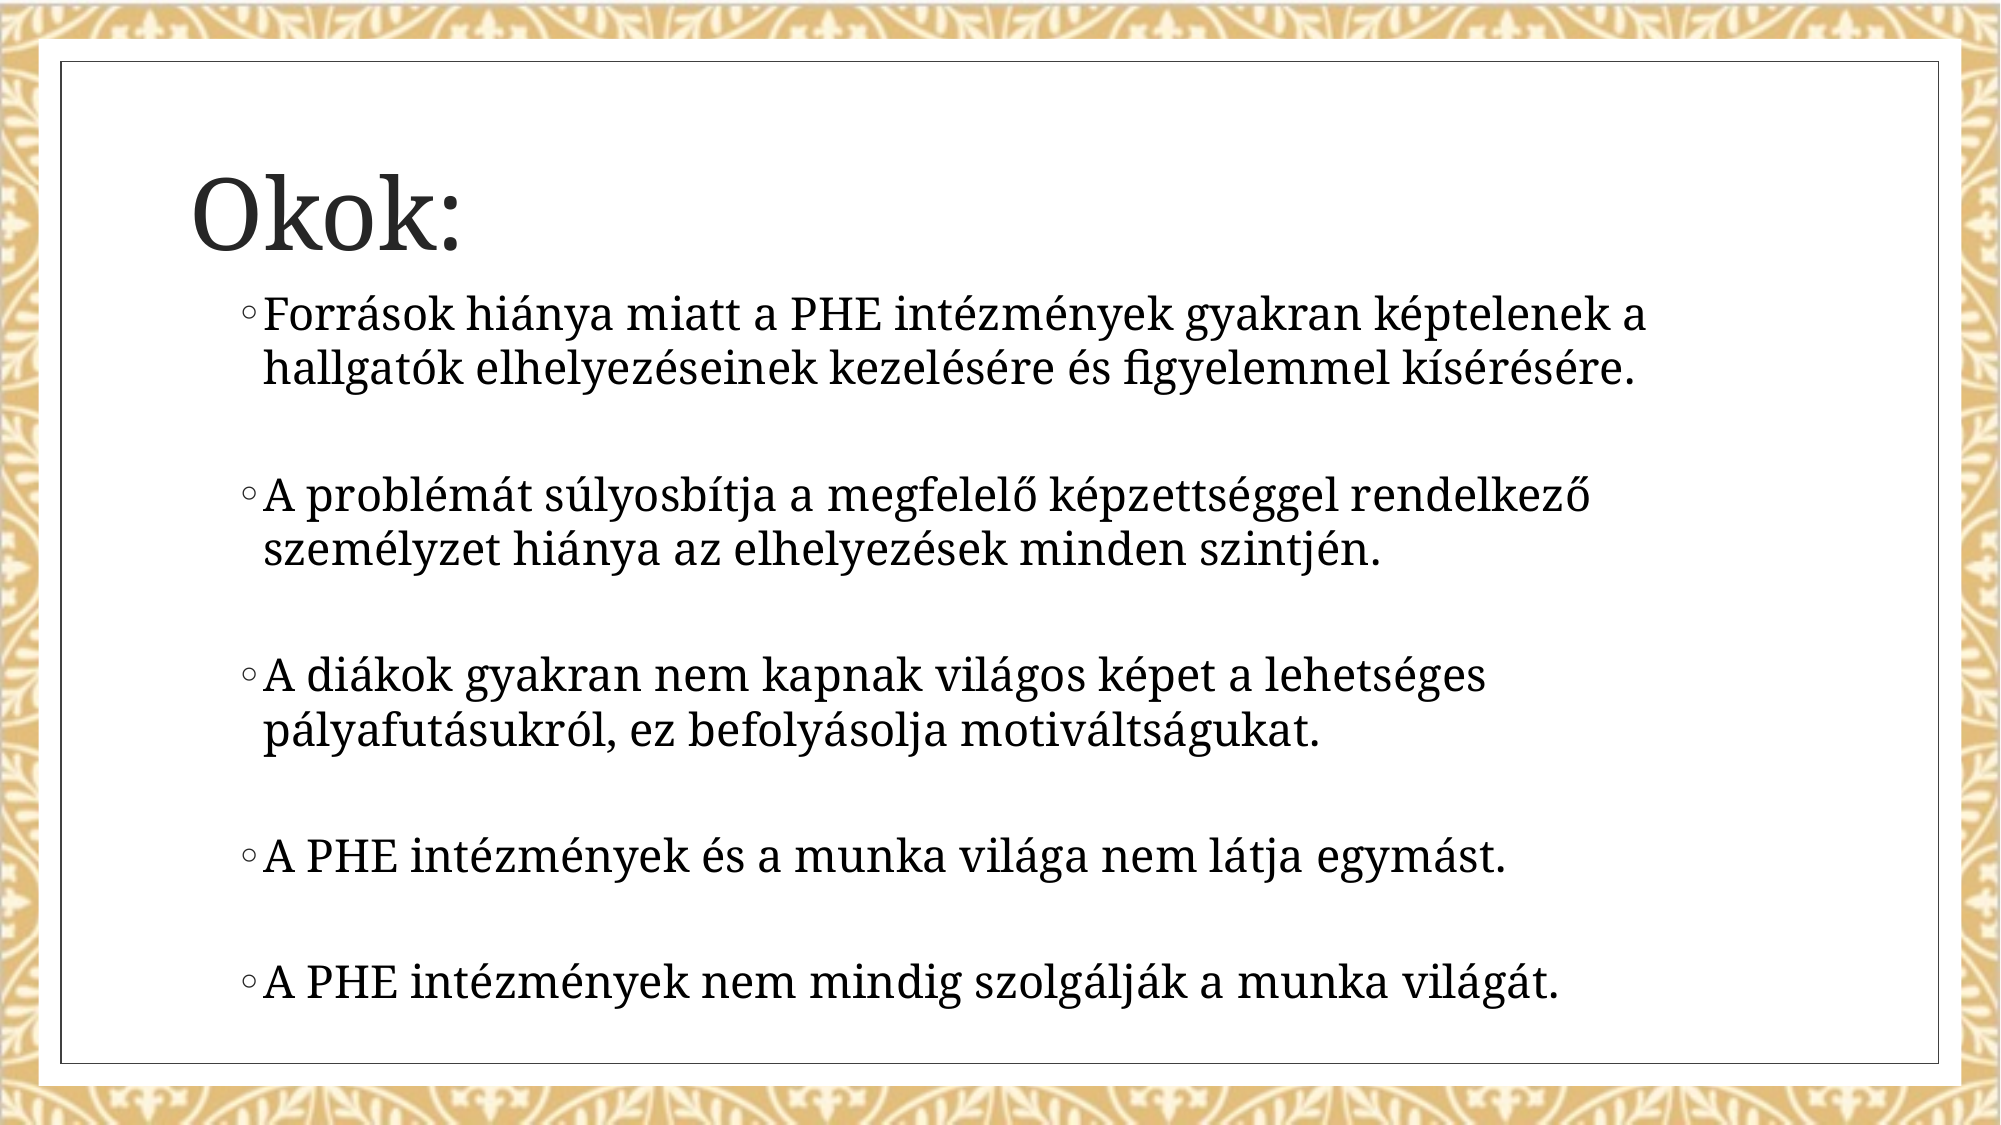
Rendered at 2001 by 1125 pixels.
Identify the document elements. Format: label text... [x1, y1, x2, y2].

list Források hiánya miatt a PHE intézmények gyakran képtelenek a hallgatók elhelyezéseinek kezelésére és figyelemmel kísérésére. A problémát súlyosbítja a megfelelő képzettséggel rendelkező személyzet hiánya az elhelyezések minden szintjén. A diákok gyakran nem kapnak világos képet a lehetséges pályafutásukról, ez befolyásolja motiváltságukat. A PHE intézmények és a munka világa nem látja egymást. A PHE intézmények nem mindig szolgálják a munka világát. [220, 277, 1780, 1016]
title Okok: [174, 105, 1825, 331]
picture [0, 0, 2001, 1125]
